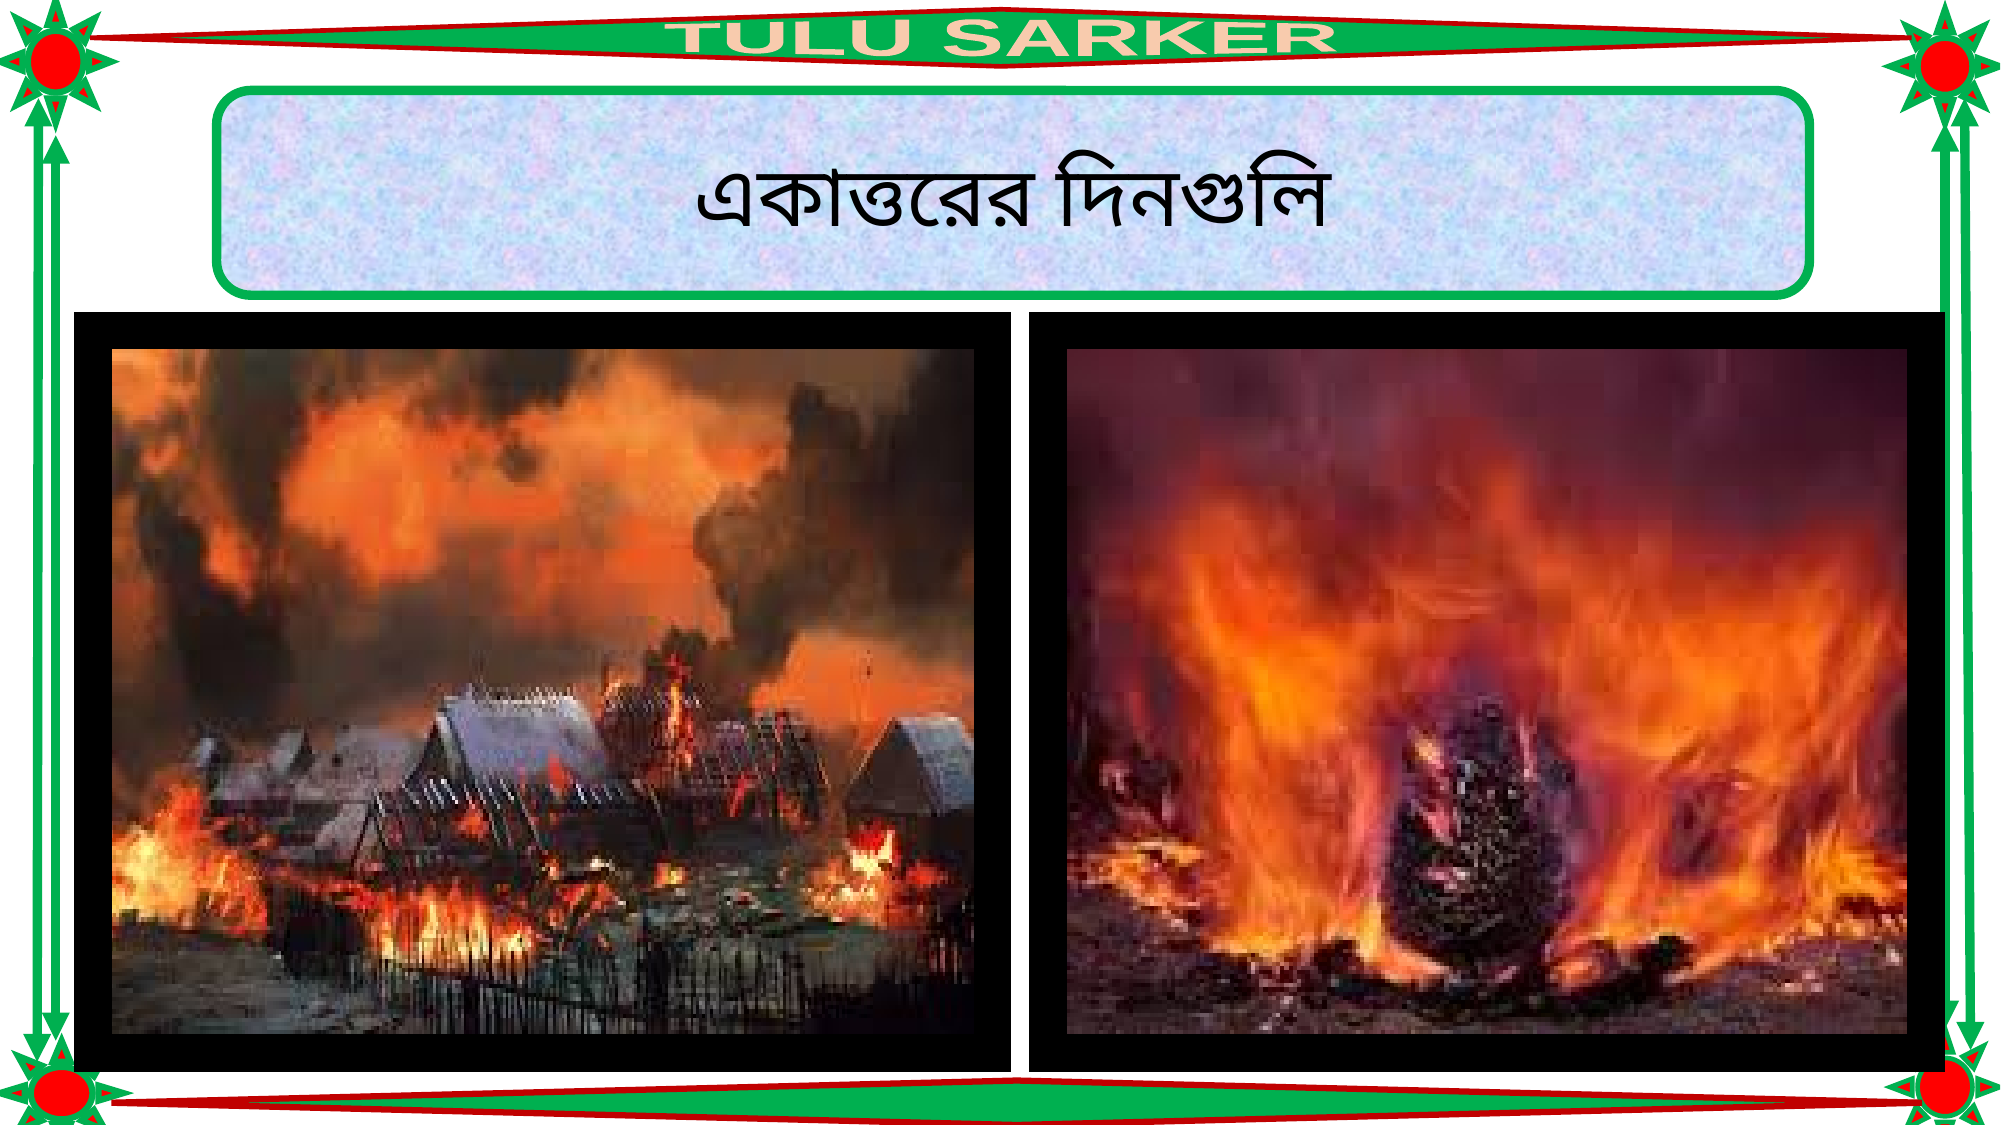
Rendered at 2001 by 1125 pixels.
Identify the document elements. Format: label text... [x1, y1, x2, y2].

picture [1066, 349, 1908, 1035]
text_box একাত্তরের দিনগুলি [215, 89, 1811, 297]
picture [111, 349, 974, 1035]
